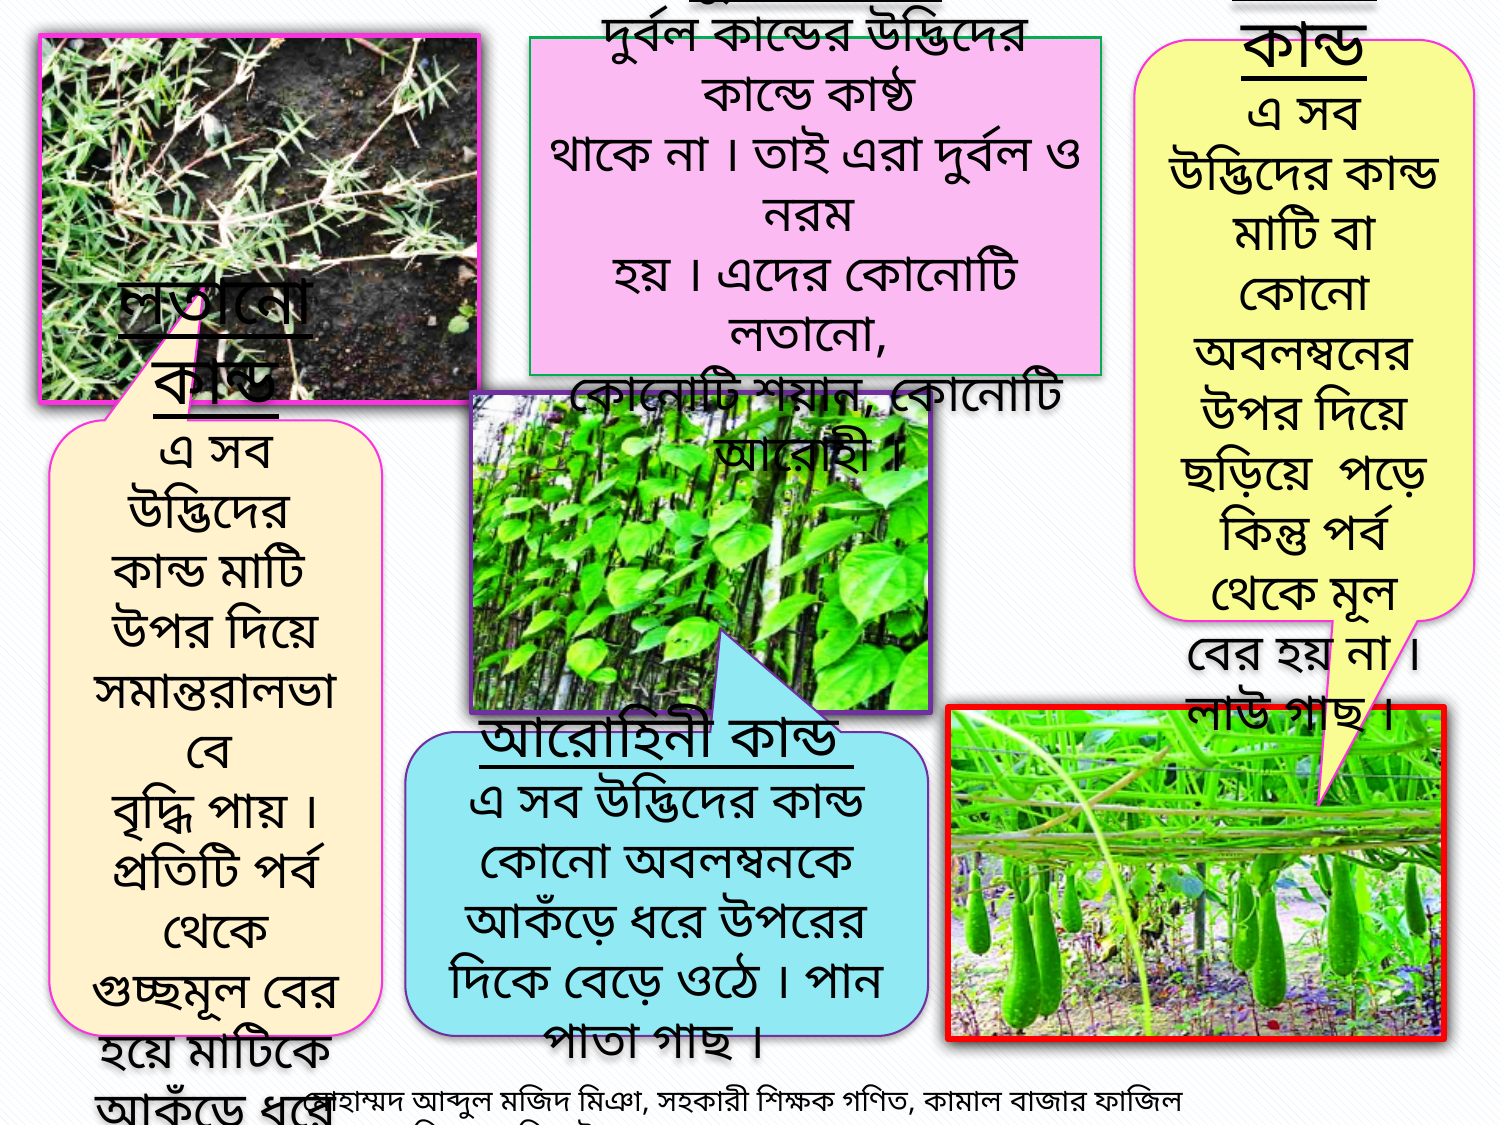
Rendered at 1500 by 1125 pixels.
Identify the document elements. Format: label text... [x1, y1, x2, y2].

text_box দুর্বল কান্ড দুর্বল কান্ডের উদ্ভিদের কান্ডে কাষ্ঠ থাকে না । তাই এরা দুর্বল ও নরম হয় । এদের কোনোটি লতানো, কোনোটি শয়ান, কোনোটি আরোহী । [529, 36, 1102, 376]
text_box শয়ান কান্ড এ সব উদ্ভিদের কান্ড মাটি বা কোনো অবলম্বনের উপর দিয়ে ছড়িয়ে পড়ে কিন্তু পর্ব থেকে মূল বের হয় না । লাউ গাছ । [1133, 38, 1476, 710]
picture [951, 710, 1441, 1036]
text_box আরোহিনী কান্ড এ সব উদ্ভিদের কান্ড কোনো অবলম্বনকে আকঁড়ে ধরে উপরের দিকে বেড়ে ওঠে । পান পাতা গাছ । [404, 711, 930, 1037]
picture [42, 37, 929, 711]
text_box লতানো কান্ড এ সব উদ্ভিদের কান্ড মাটি উপর দিয়ে সমান্তরালভাবে বৃদ্ধি পায় । প্রতিটি পর্ব থেকে গুচ্ছমূল বের হয়ে মাটিকে আকঁড়ে ধরে । দুর্বা ঘাস । [48, 401, 384, 1037]
